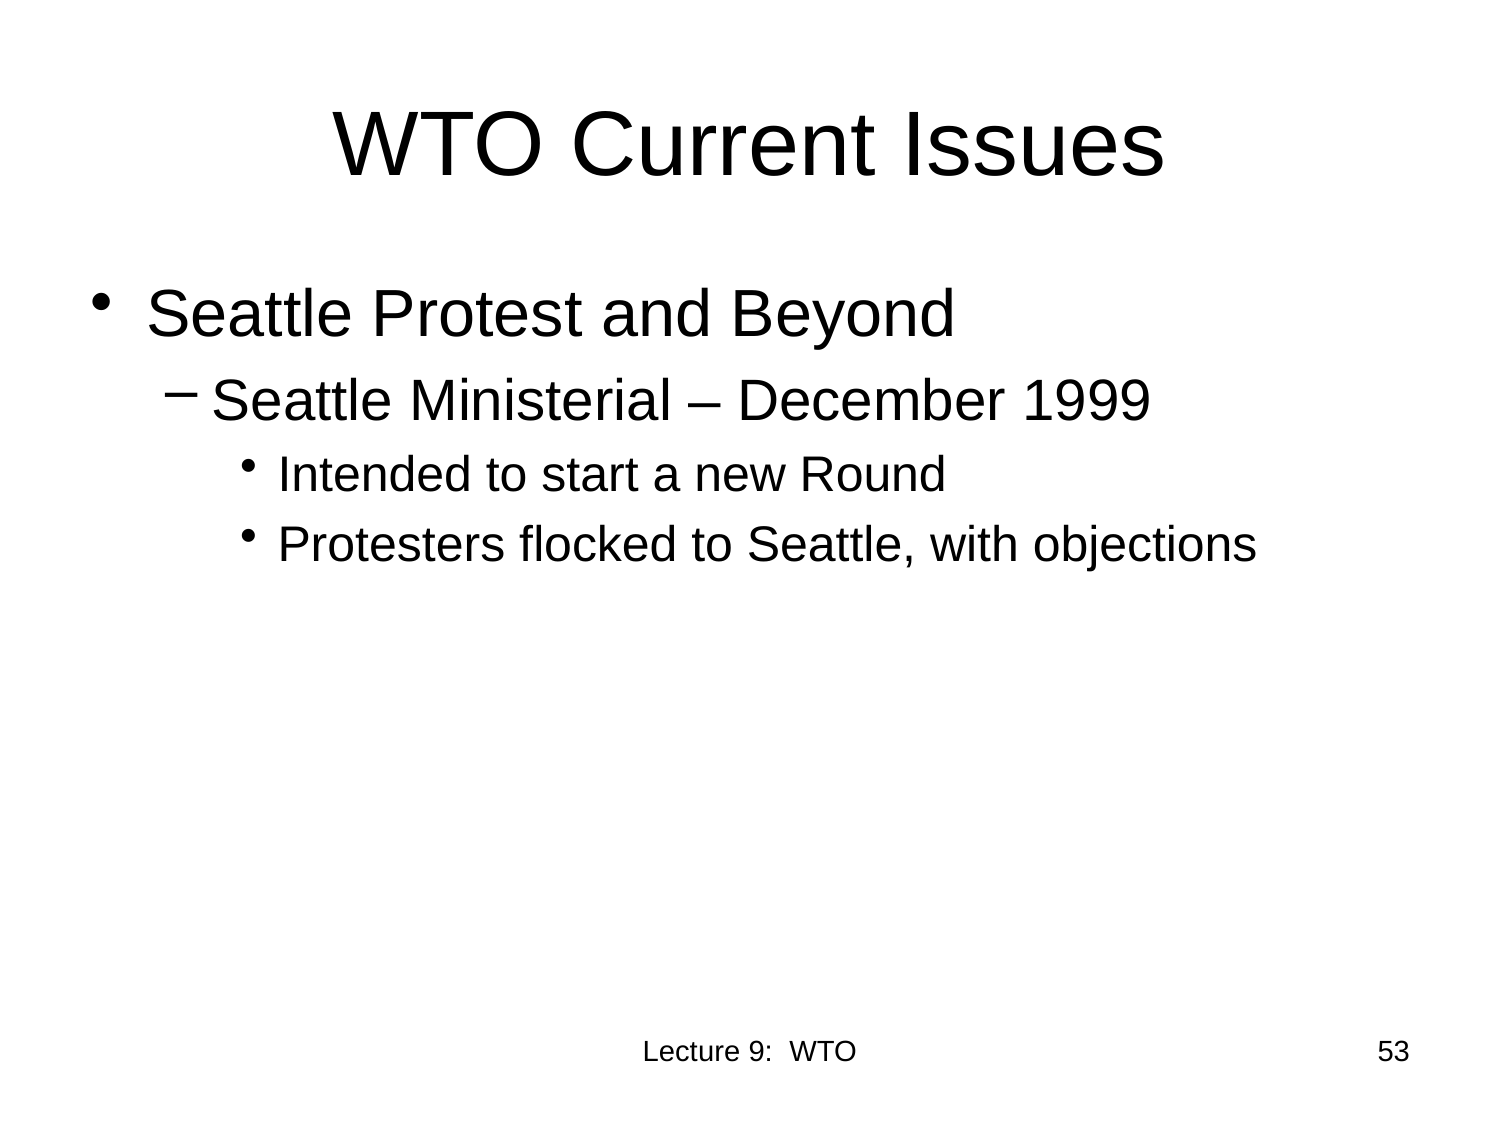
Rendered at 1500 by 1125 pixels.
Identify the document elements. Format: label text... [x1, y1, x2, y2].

title WTO Current Issues [74, 44, 1426, 233]
list Seattle Protest and Beyond Seattle Ministerial – December 1999 Intended to start a new Round Protesters flocked to Seattle, with objections [74, 262, 1426, 1006]
footer Lecture 9: WTO [512, 1024, 988, 1103]
slide_number 53 [1074, 1024, 1426, 1103]
